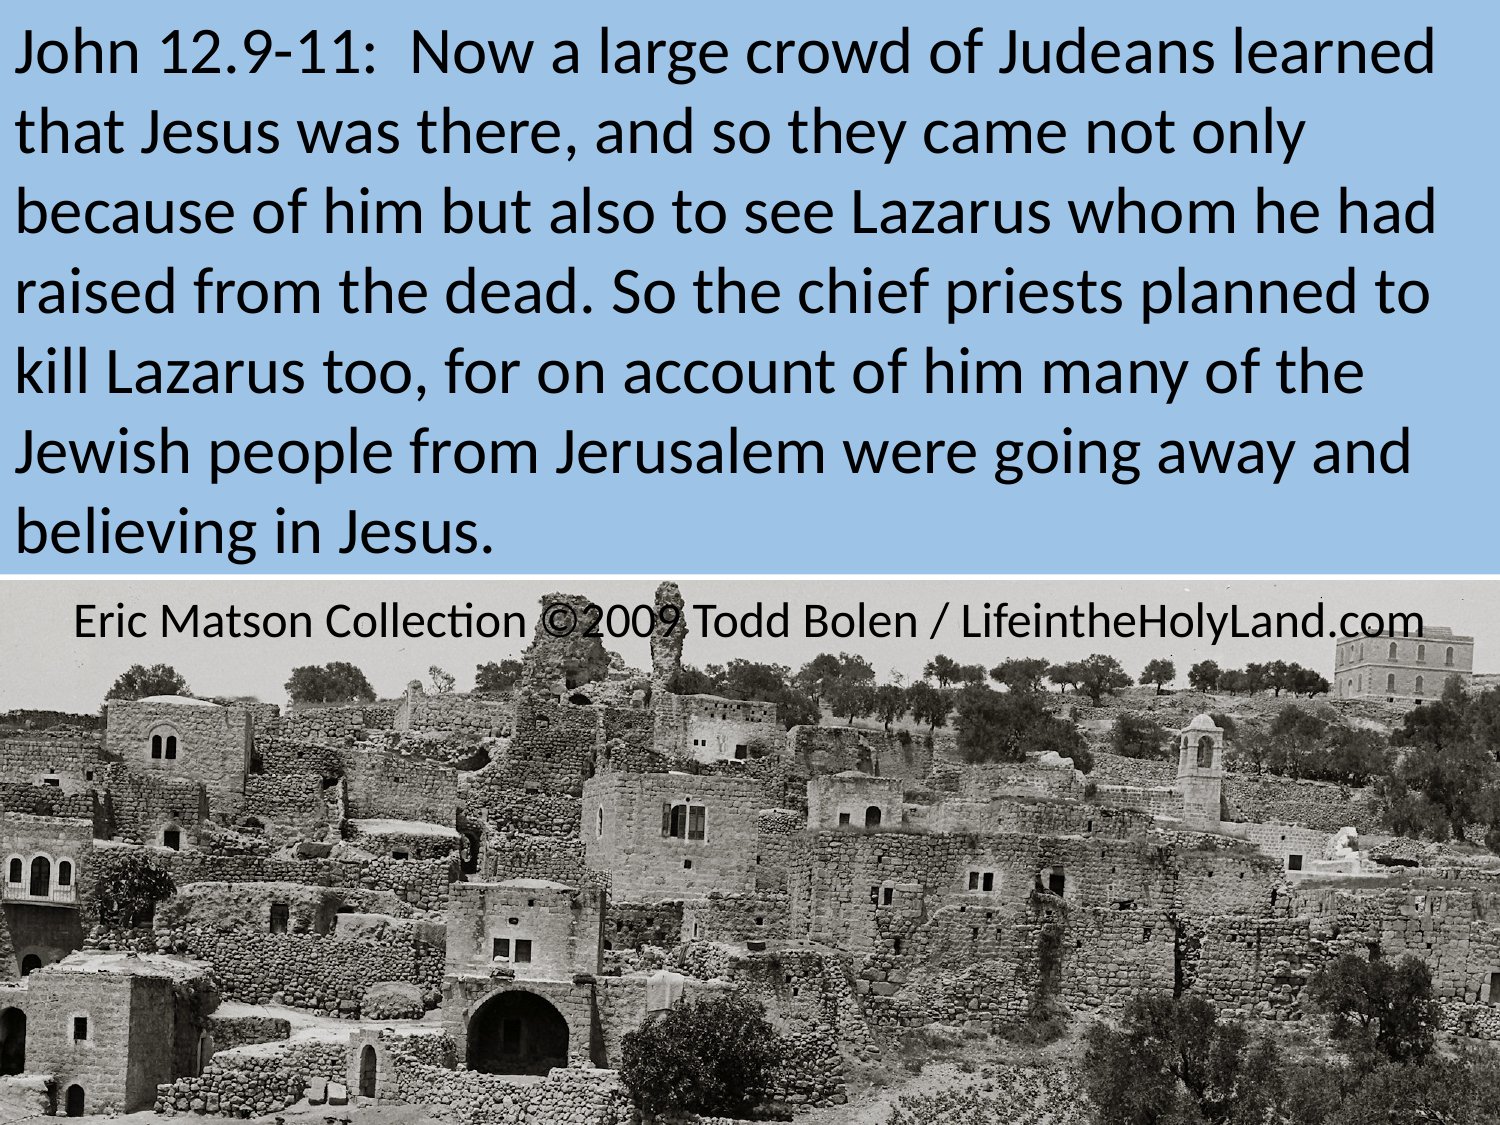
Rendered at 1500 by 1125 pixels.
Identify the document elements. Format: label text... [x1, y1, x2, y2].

picture [0, 580, 1500, 1125]
text_box John 12.9-11: Now a large crowd of Judeans learned that Jesus was there, and so they came not only because of him but also to see Lazarus whom he had raised from the dead. So the chief priests planned to kill Lazarus too, for on account of him many of the Jewish people from Jerusalem were going away and believing in Jesus. [0, 0, 1500, 575]
